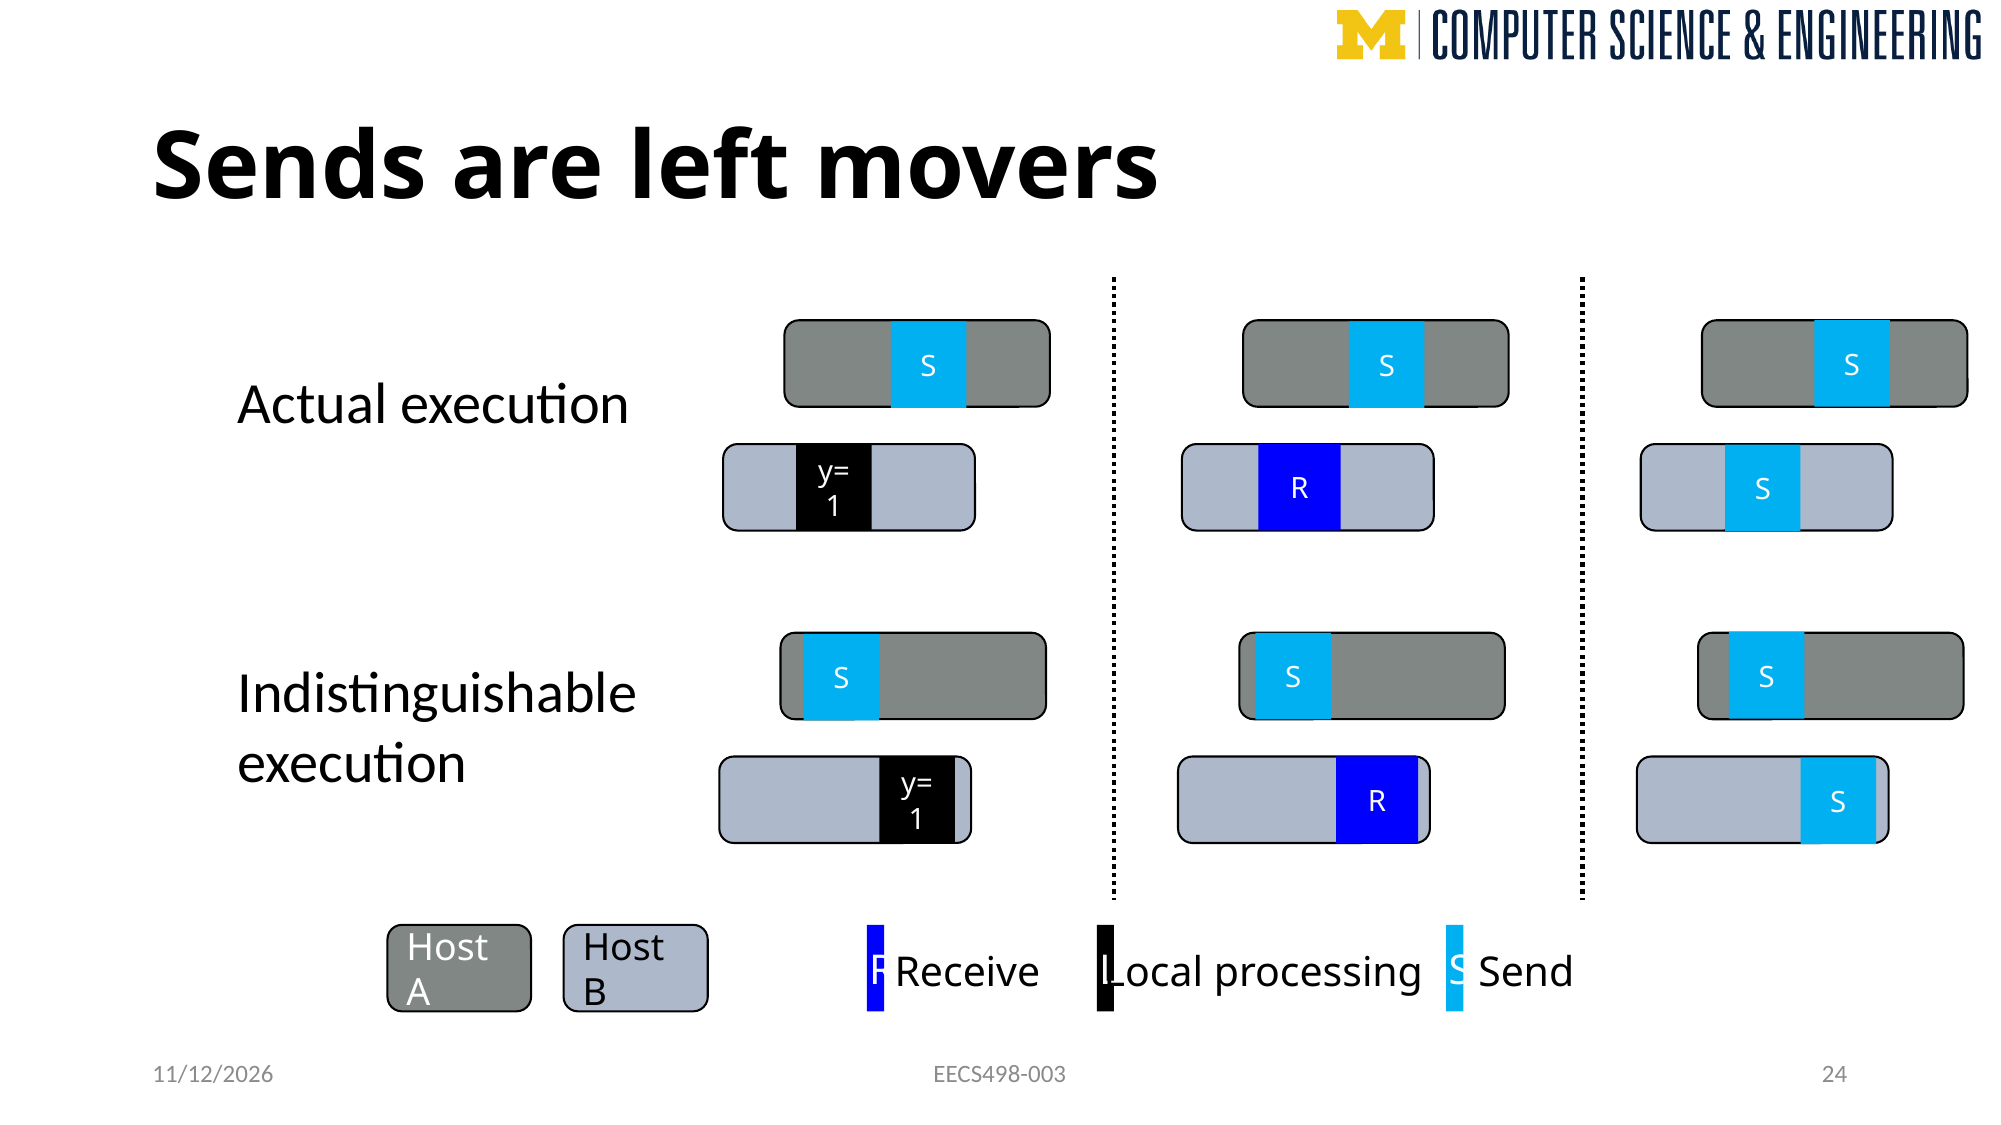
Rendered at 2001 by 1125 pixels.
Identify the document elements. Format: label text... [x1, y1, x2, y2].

text_box [722, 443, 795, 532]
text_box [779, 631, 1048, 721]
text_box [1582, 277, 1968, 900]
text_box [873, 443, 977, 532]
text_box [1113, 277, 1509, 900]
text_box Actual execution [222, 358, 683, 443]
footer EECS498-003 [662, 1042, 1338, 1103]
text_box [387, 924, 1583, 1012]
text_box [956, 755, 973, 844]
title Sends are left movers [137, 59, 1863, 278]
text_box y=1 [795, 443, 873, 532]
picture [1337, 9, 1981, 60]
slide_number 24 [1412, 1042, 1863, 1103]
text_box [718, 755, 904, 845]
text_box Indistinguishable execution [222, 646, 699, 802]
text_box S [890, 320, 967, 409]
text_box [783, 319, 1051, 408]
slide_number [137, 1042, 588, 1103]
text_box y=1 [878, 755, 956, 844]
text_box S [803, 633, 880, 721]
